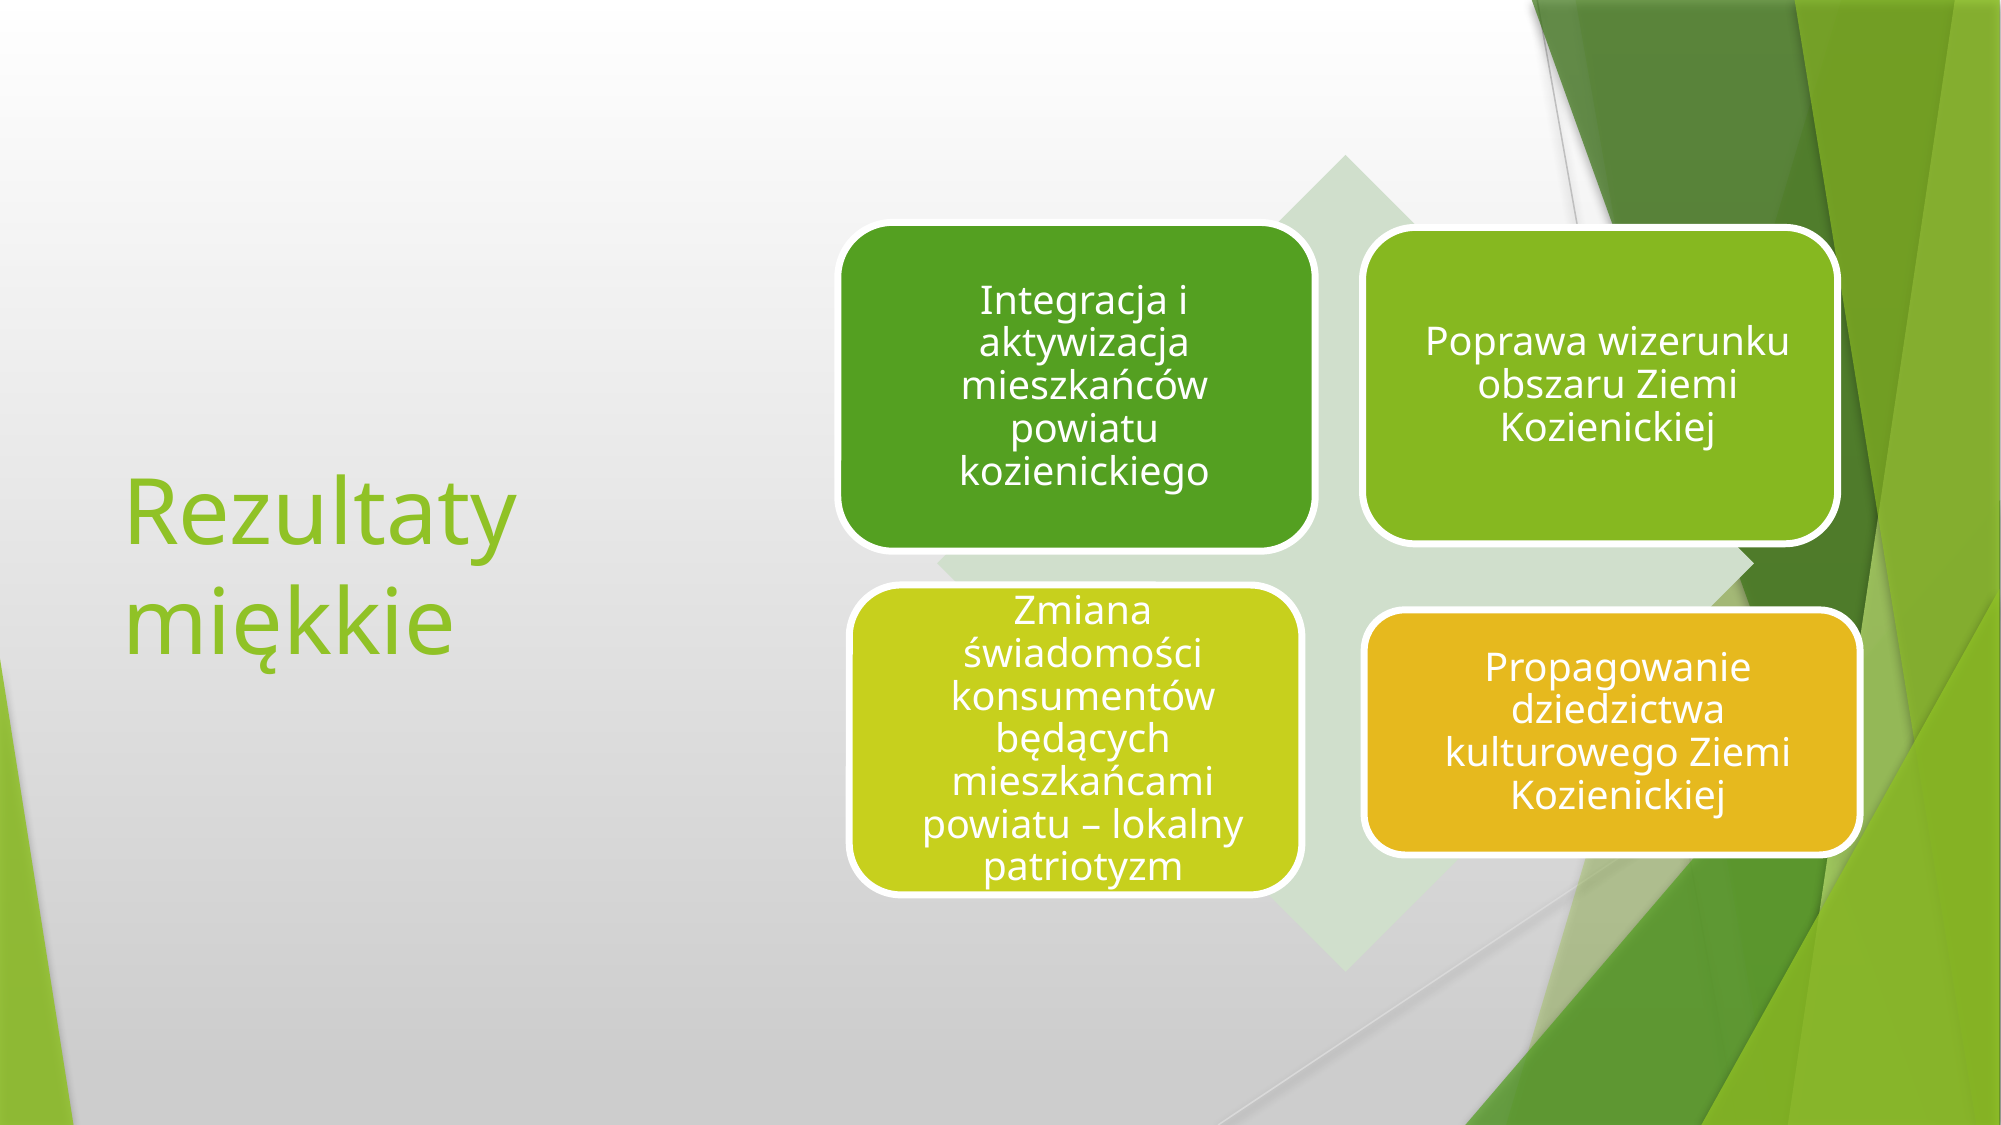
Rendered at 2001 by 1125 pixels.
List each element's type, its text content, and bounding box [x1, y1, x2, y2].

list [806, 154, 1895, 972]
title Rezultaty miękkie [107, 226, 689, 899]
